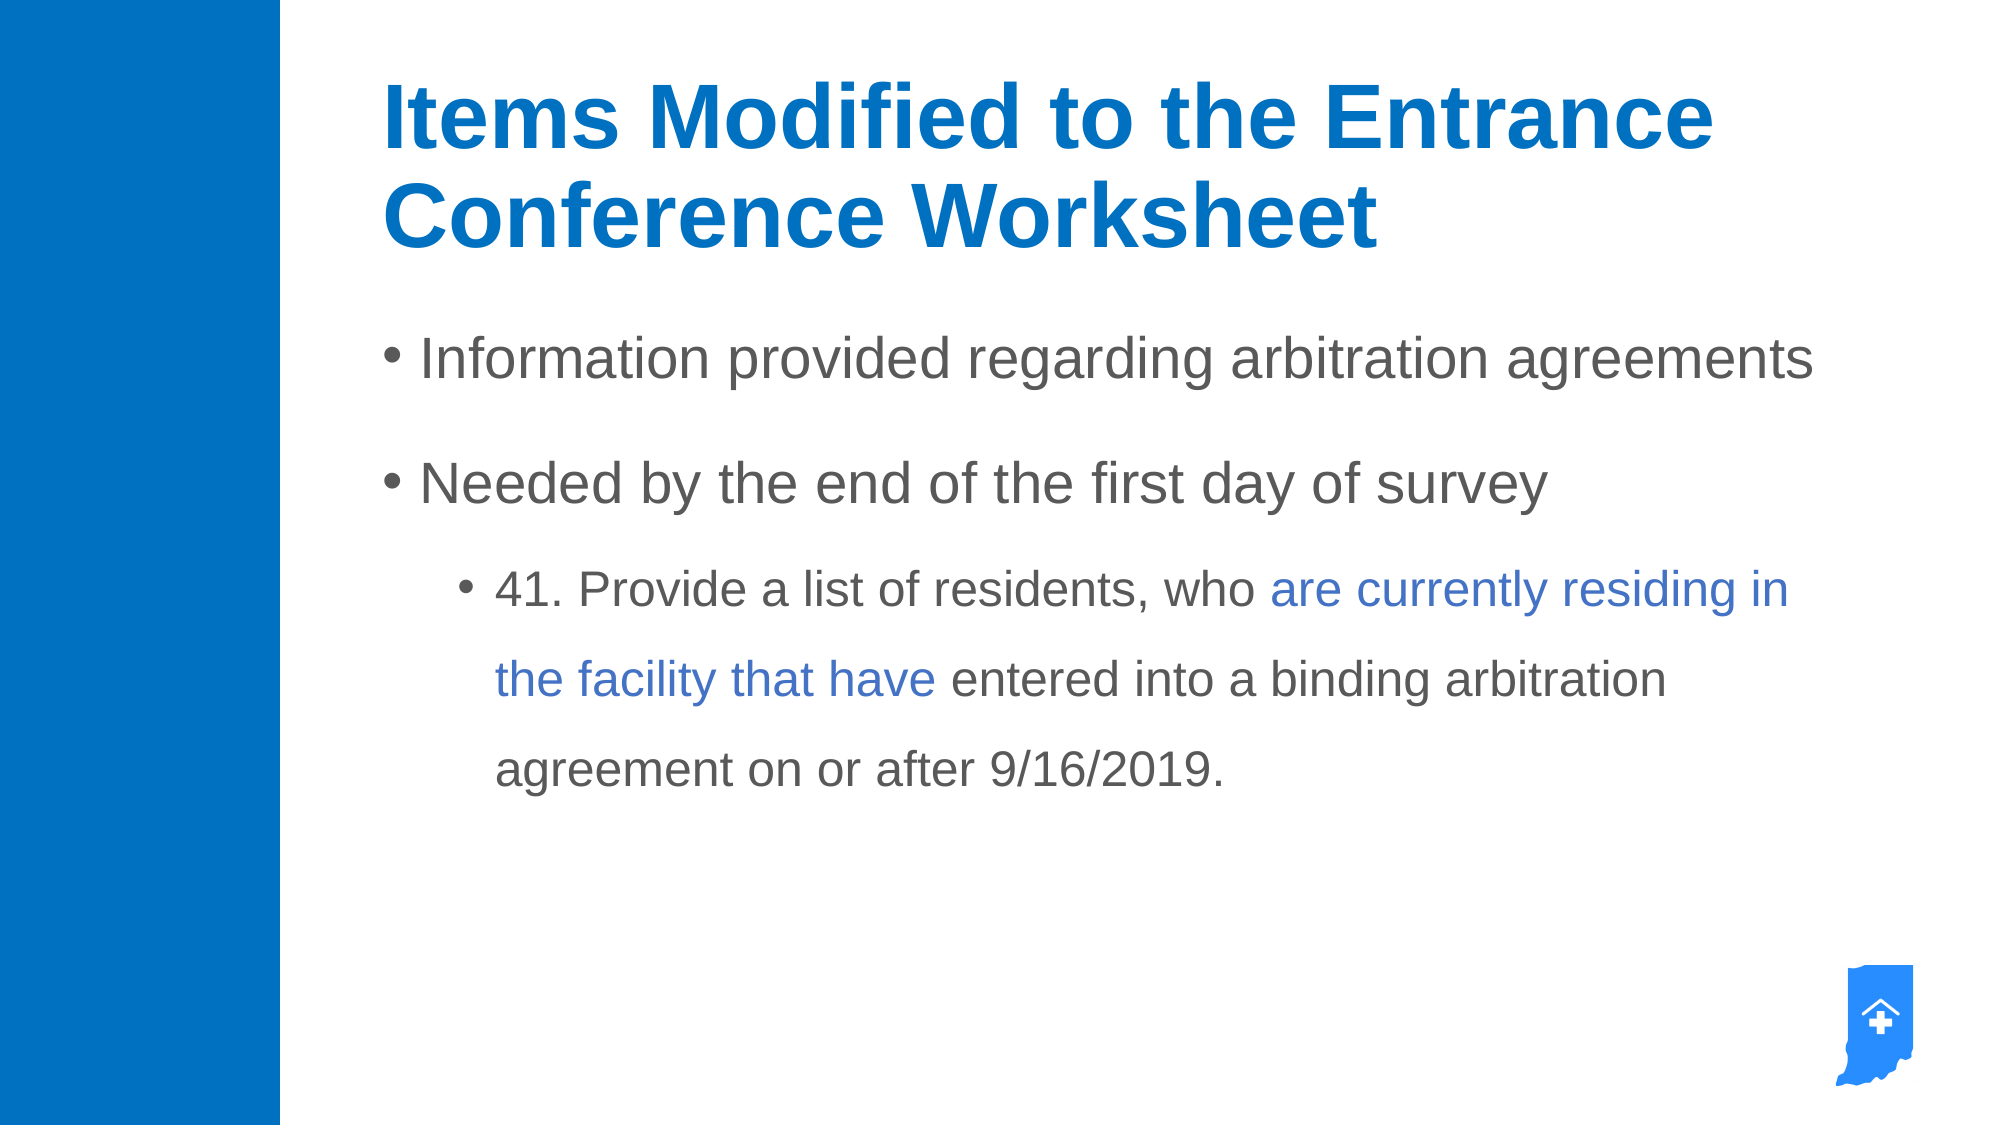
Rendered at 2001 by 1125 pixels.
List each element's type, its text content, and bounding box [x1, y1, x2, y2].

title Items Modified to the Entrance Conference Worksheet [367, 59, 1863, 278]
list Information provided regarding arbitration agreements Needed by the end of the first day of survey 41. Provide a list of residents, who are currently residing in the facility that have entered into a binding arbitration agreement on or after 9/16/2019. [367, 277, 1836, 992]
text_box [0, 0, 280, 1125]
picture [1835, 965, 1925, 1086]
